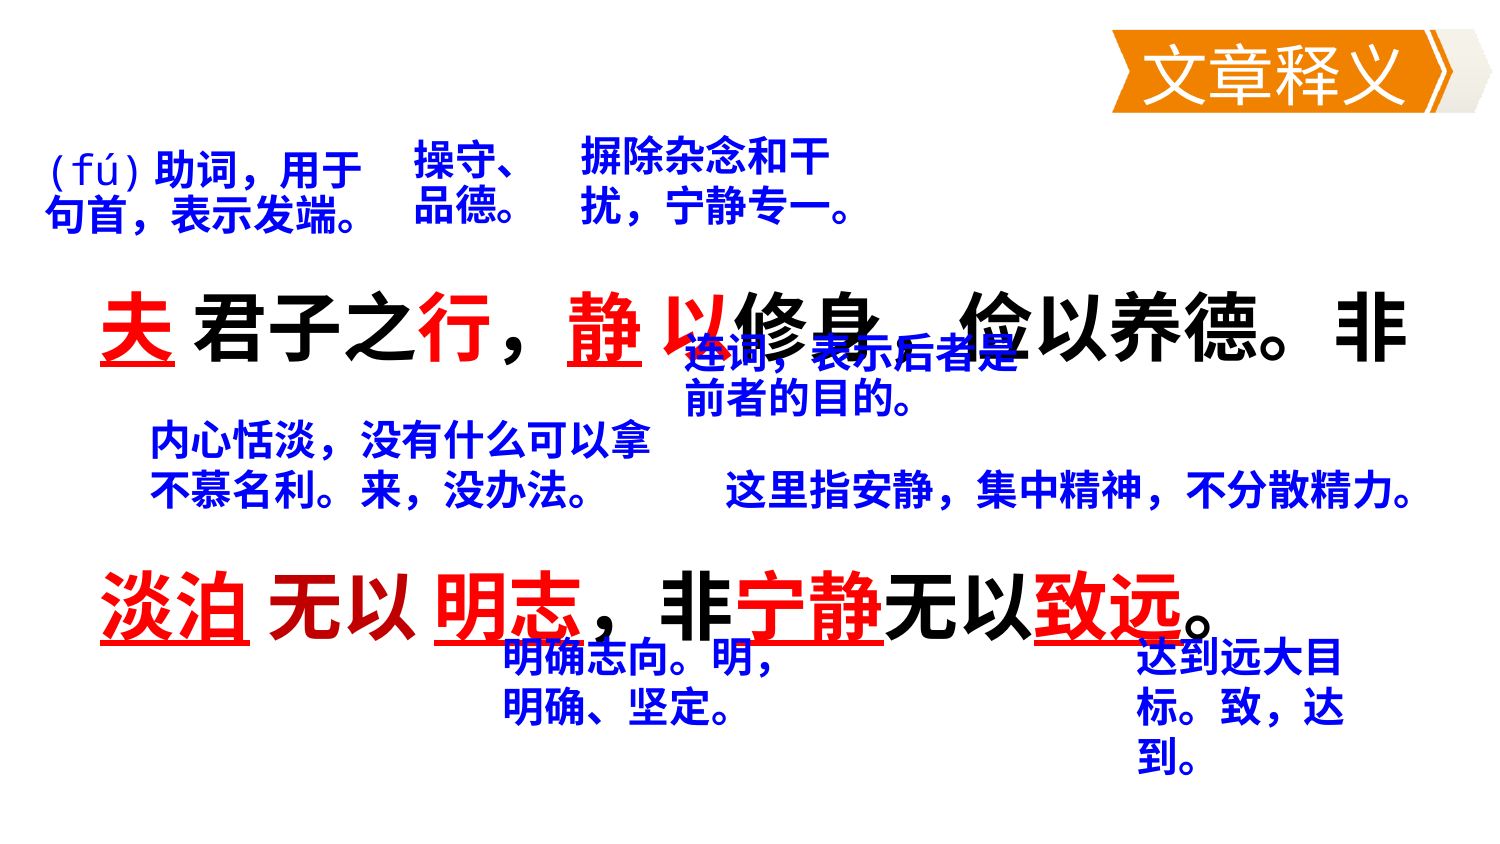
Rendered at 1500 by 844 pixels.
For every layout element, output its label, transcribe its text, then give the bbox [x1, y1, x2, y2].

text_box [1108, 26, 1494, 123]
text_box 操守、 品德。 [398, 132, 565, 237]
text_box 明确志向。明，明确、坚定。 [487, 623, 828, 739]
text_box 达到远大目标。致，达到。 [1122, 623, 1431, 789]
text_box 没有什么可以拿来，没办法。 [345, 406, 671, 521]
text_box 摒除杂念和干扰，宁静专一。 [565, 122, 901, 237]
text_box (fú)助词，用于句首，表示发端。 [30, 142, 416, 248]
text_box 这里指安静，集中精神，不分散精力。 [711, 456, 1478, 522]
text_box 夫 君子之行，静 以修身，俭以养德。非淡泊 无以 明志，非宁静无以致远。 [85, 84, 1442, 658]
text_box 内心恬淡，不慕名利。 [134, 406, 345, 521]
text_box 连词，表示后者是前者的目的。 [670, 325, 1038, 431]
